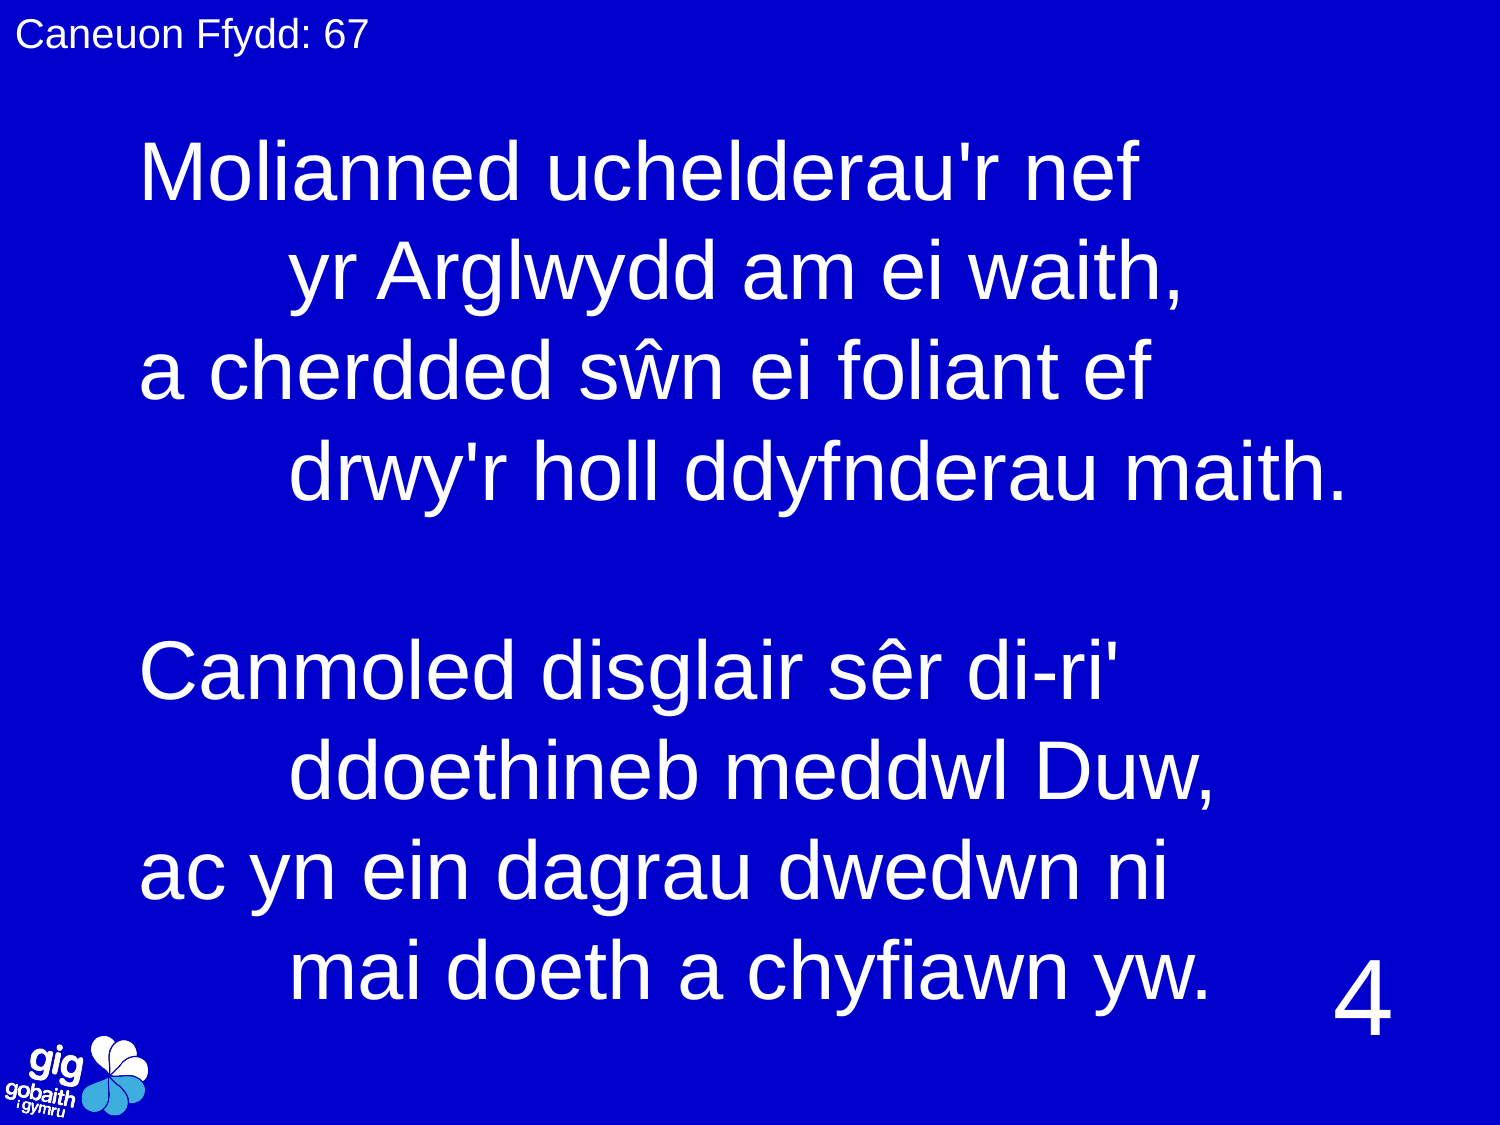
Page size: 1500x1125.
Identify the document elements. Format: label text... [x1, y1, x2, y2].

picture [5, 1036, 148, 1118]
text_box Molianned uchelderau'r nef yr Arglwydd am ei waith, a cherdded sŵn ei foliant ef drwy'r holl ddyfnderau maith. Canmoled disglair sêr di-ri' ddoethineb meddwl Duw, ac yn ein dagrau dwedwn ni mai doeth a chyfiawn yw. [123, 109, 1471, 1024]
text_box Caneuon Ffydd: 67 [0, 0, 579, 115]
text_box 4 [1318, 924, 1500, 1064]
